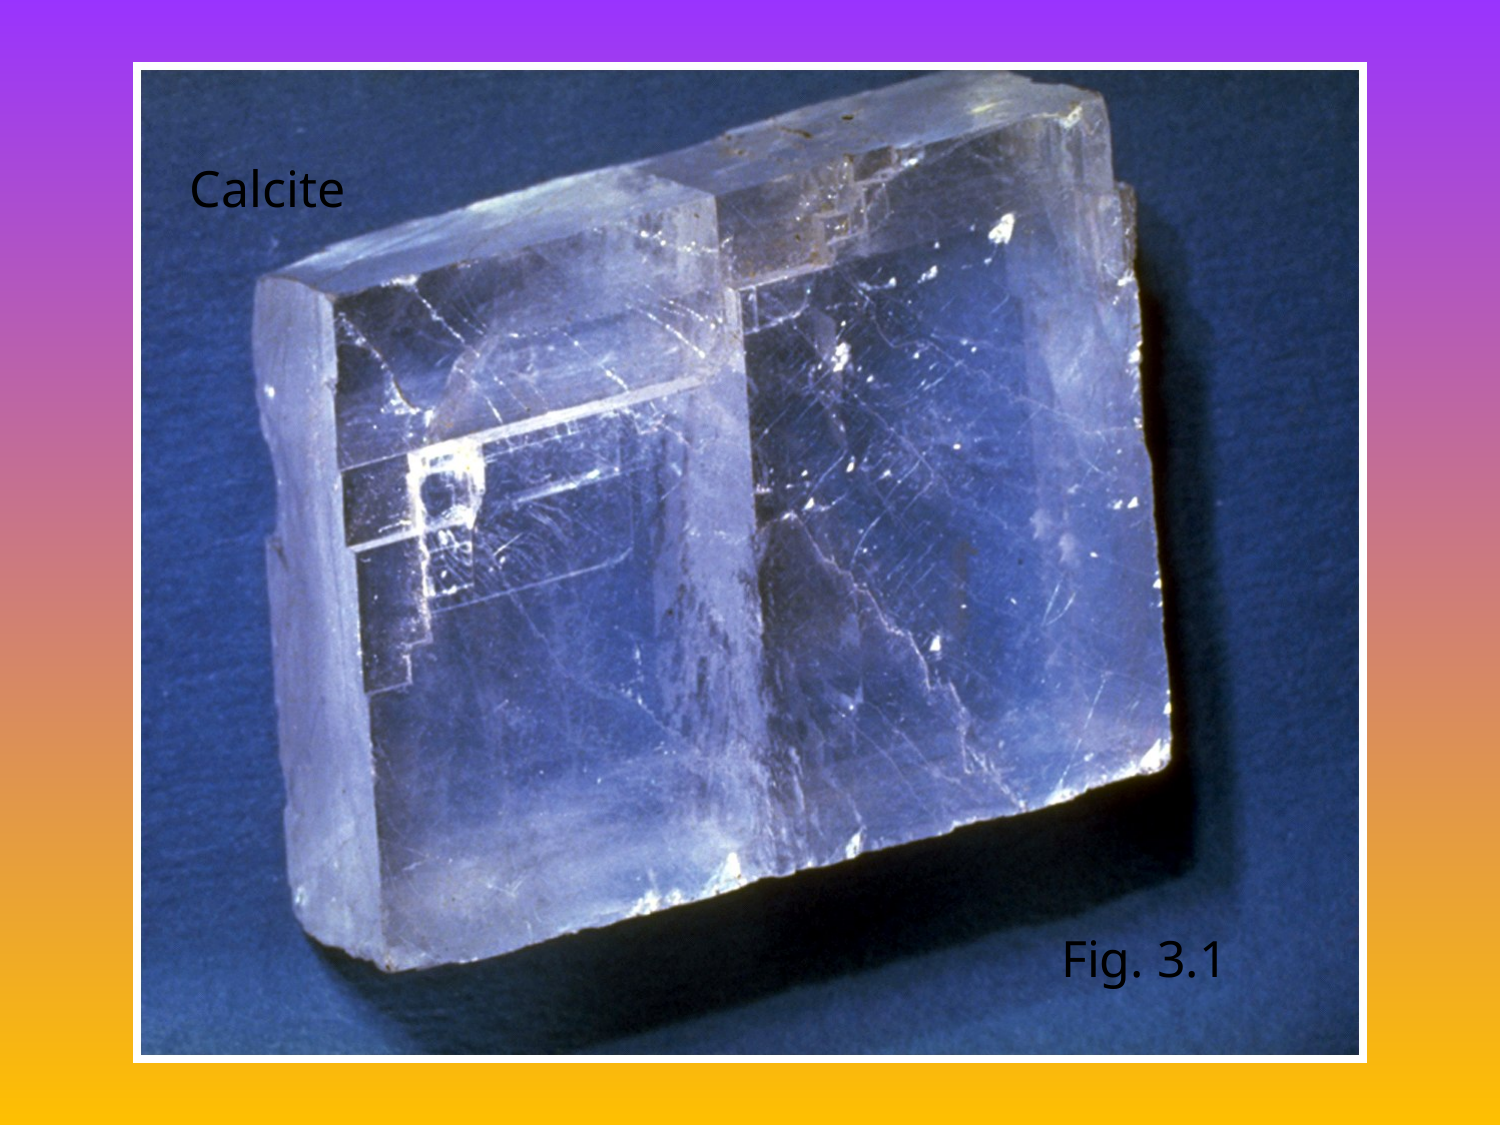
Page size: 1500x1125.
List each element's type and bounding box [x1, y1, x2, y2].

picture [133, 61, 1367, 1063]
